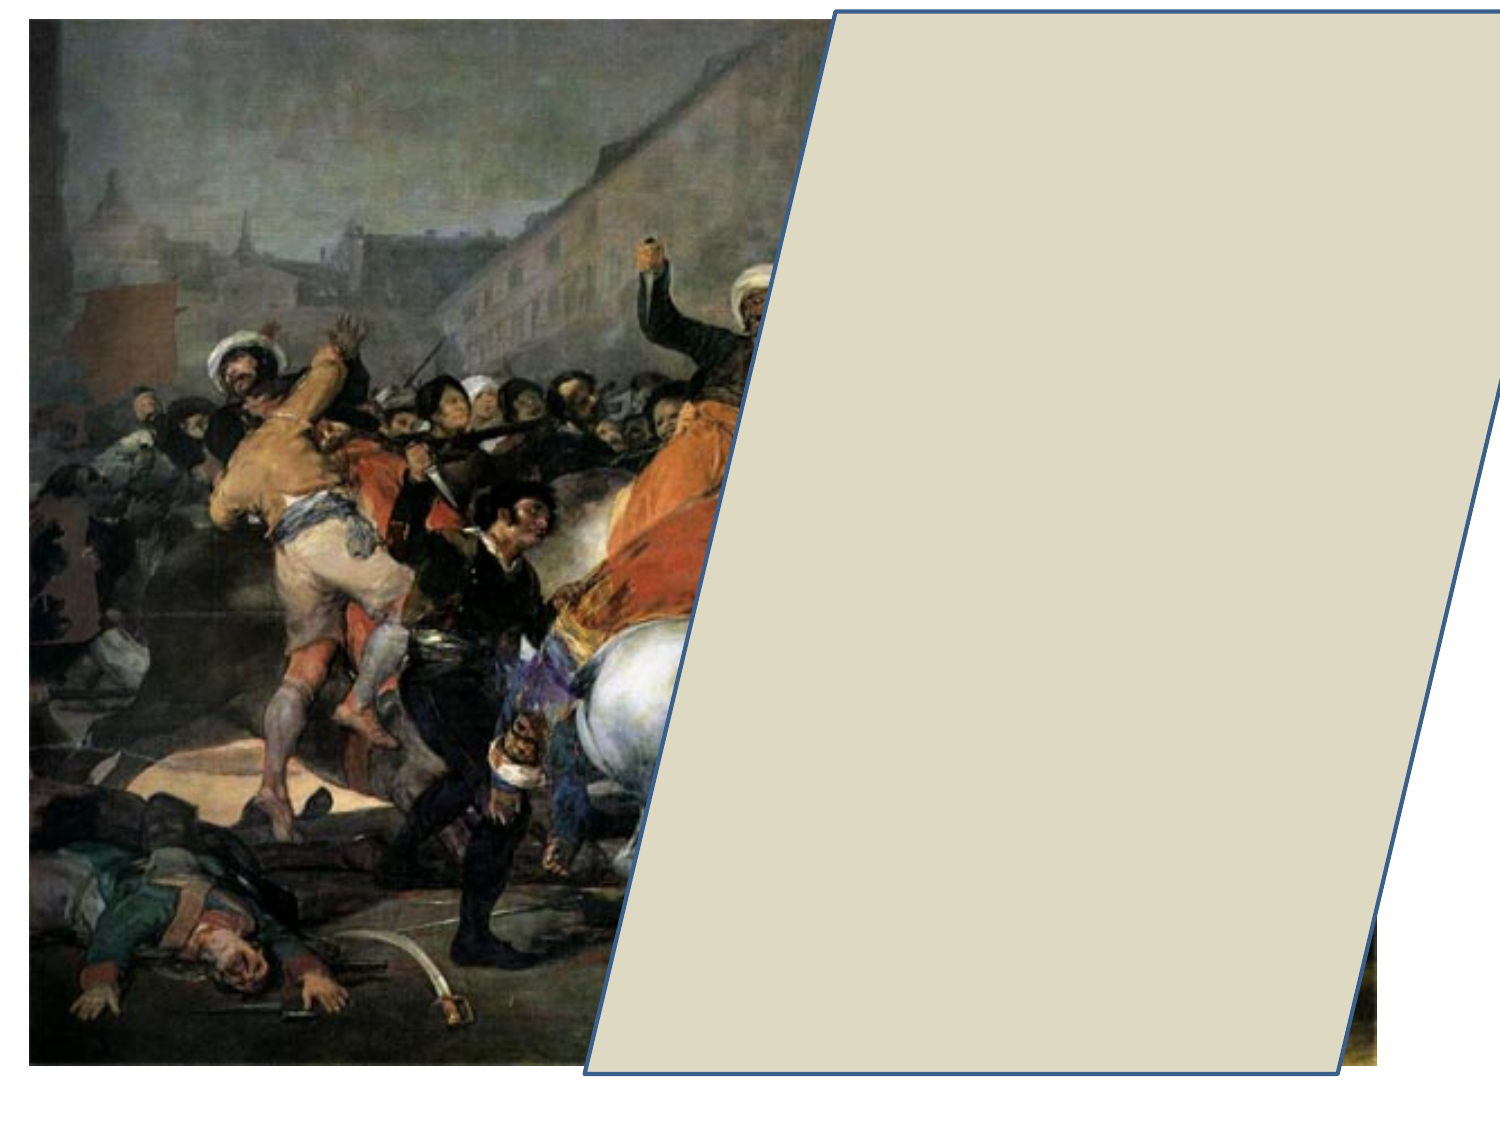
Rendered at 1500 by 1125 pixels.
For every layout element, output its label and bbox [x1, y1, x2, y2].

text_box [831, 9, 1500, 904]
picture [29, 19, 1377, 1066]
